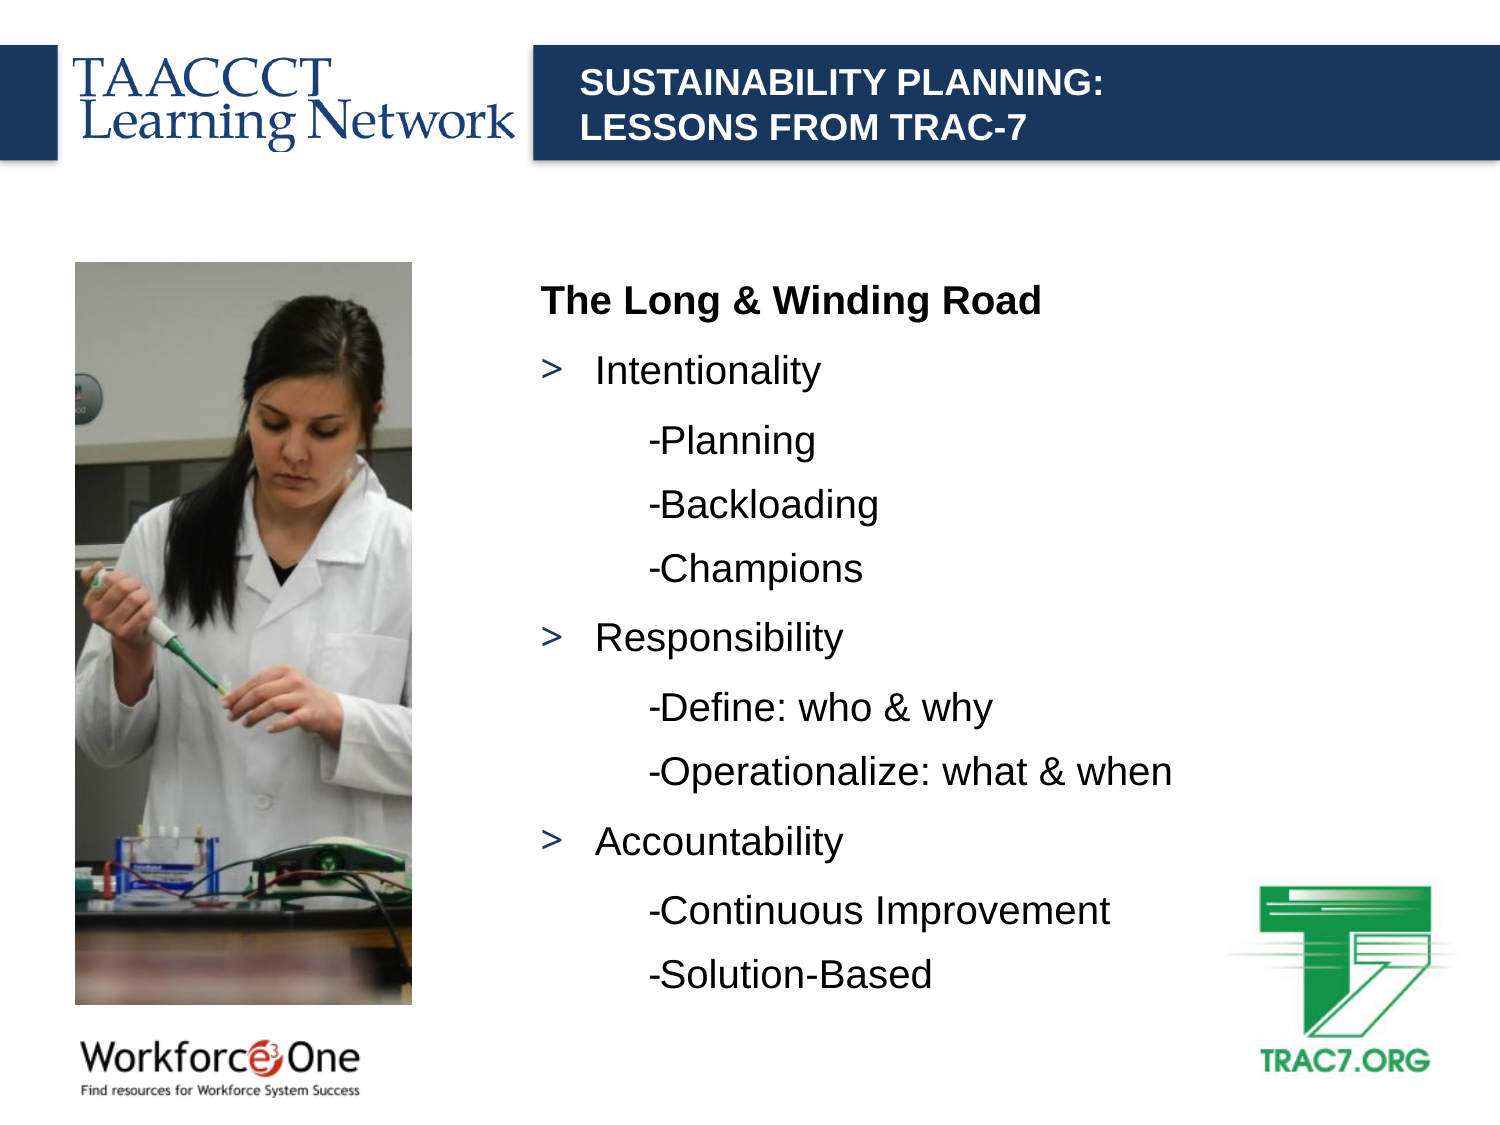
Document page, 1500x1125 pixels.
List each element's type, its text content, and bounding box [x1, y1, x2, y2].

picture [1227, 876, 1472, 1080]
picture [57, 262, 413, 1125]
title Sustainability Planning: Lessons from TRAC-7 [564, 45, 1425, 161]
list The Long & Winding Road Intentionality Planning Backloading Champions Responsibility Define: who & why Operationalize: what & when Accountability Continuous Improvement Solution-Based [525, 262, 1425, 1005]
